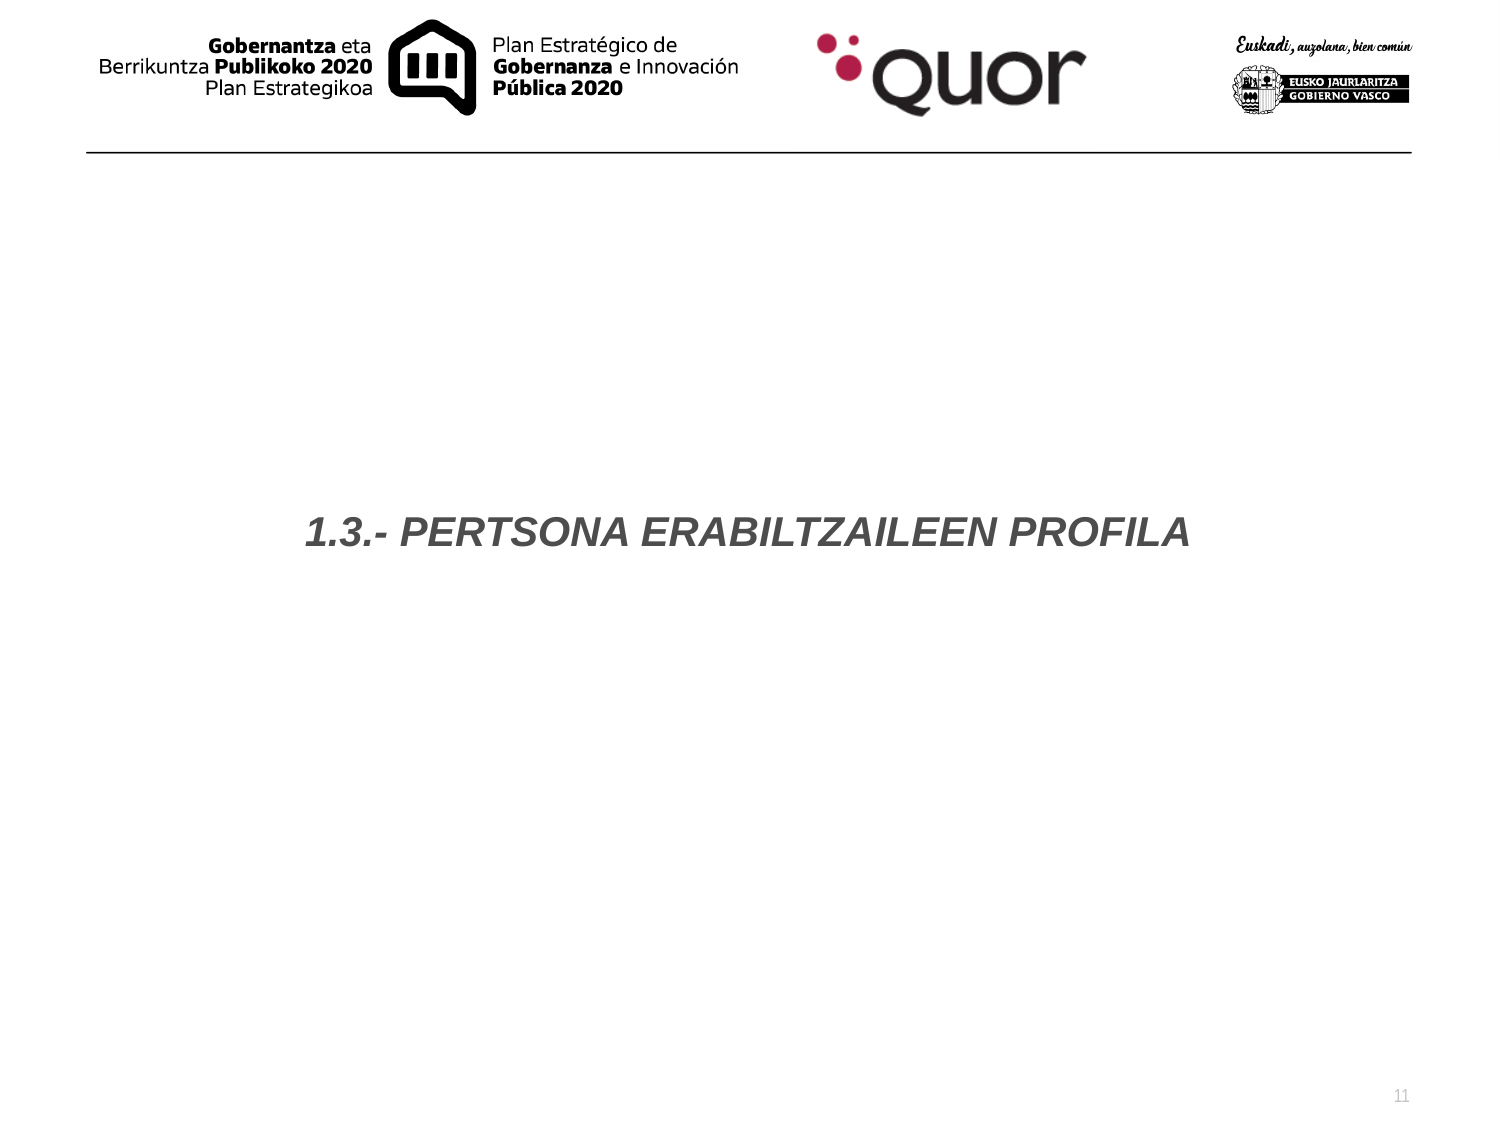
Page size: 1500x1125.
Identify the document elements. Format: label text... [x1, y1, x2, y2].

slide_number 11 [1305, 1074, 1425, 1117]
text_box 1.3.- PERTSONA ERABILTZAILEEN PROFILA [72, 505, 1424, 562]
picture [0, 0, 1500, 160]
